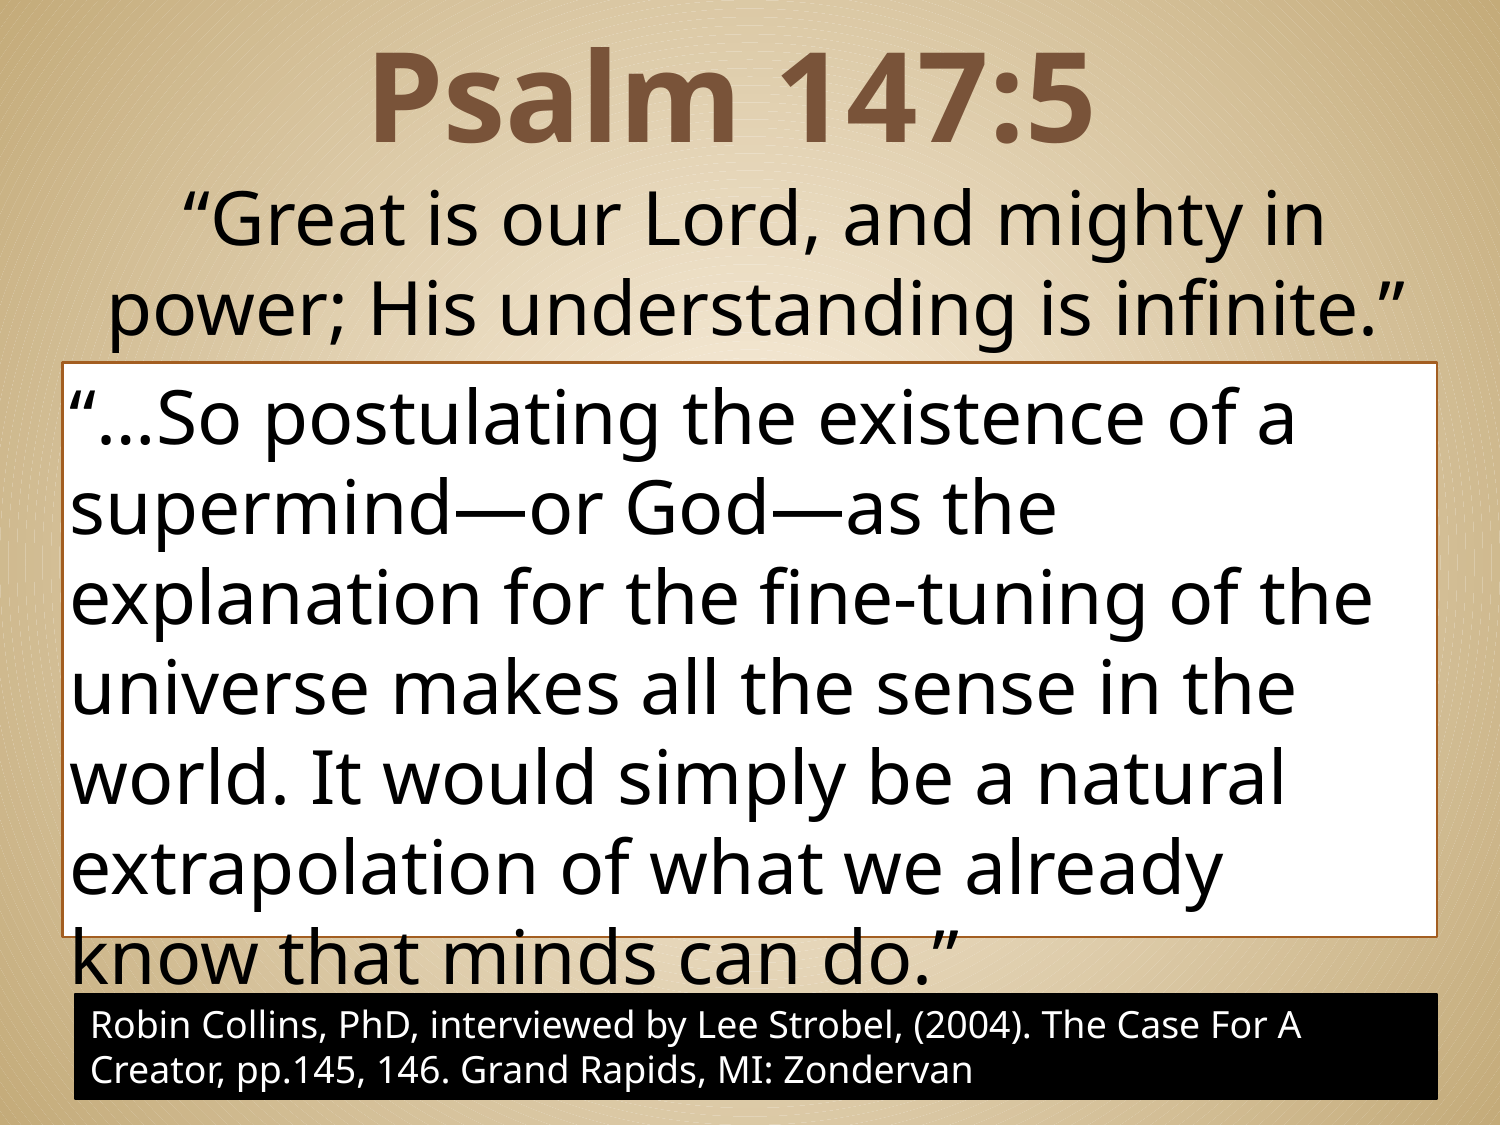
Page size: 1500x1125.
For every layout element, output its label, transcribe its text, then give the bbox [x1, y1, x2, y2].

list “…So postulating the existence of a supermind—or God—as the explanation for the fine-tuning of the universe makes all the sense in the world. It would simply be a natural extrapolation of what we already know that minds can do.” [61, 361, 1438, 938]
list “Great is our Lord, and mighty in power; His understanding is infinite.” [75, 162, 1438, 365]
text_box Robin Collins, PhD, interviewed by Lee Strobel, (2004). The Case For A Creator, pp.145, 146. Grand Rapids, MI: Zondervan [74, 993, 1438, 1100]
title Psalm 147:5 [75, 44, 1388, 162]
